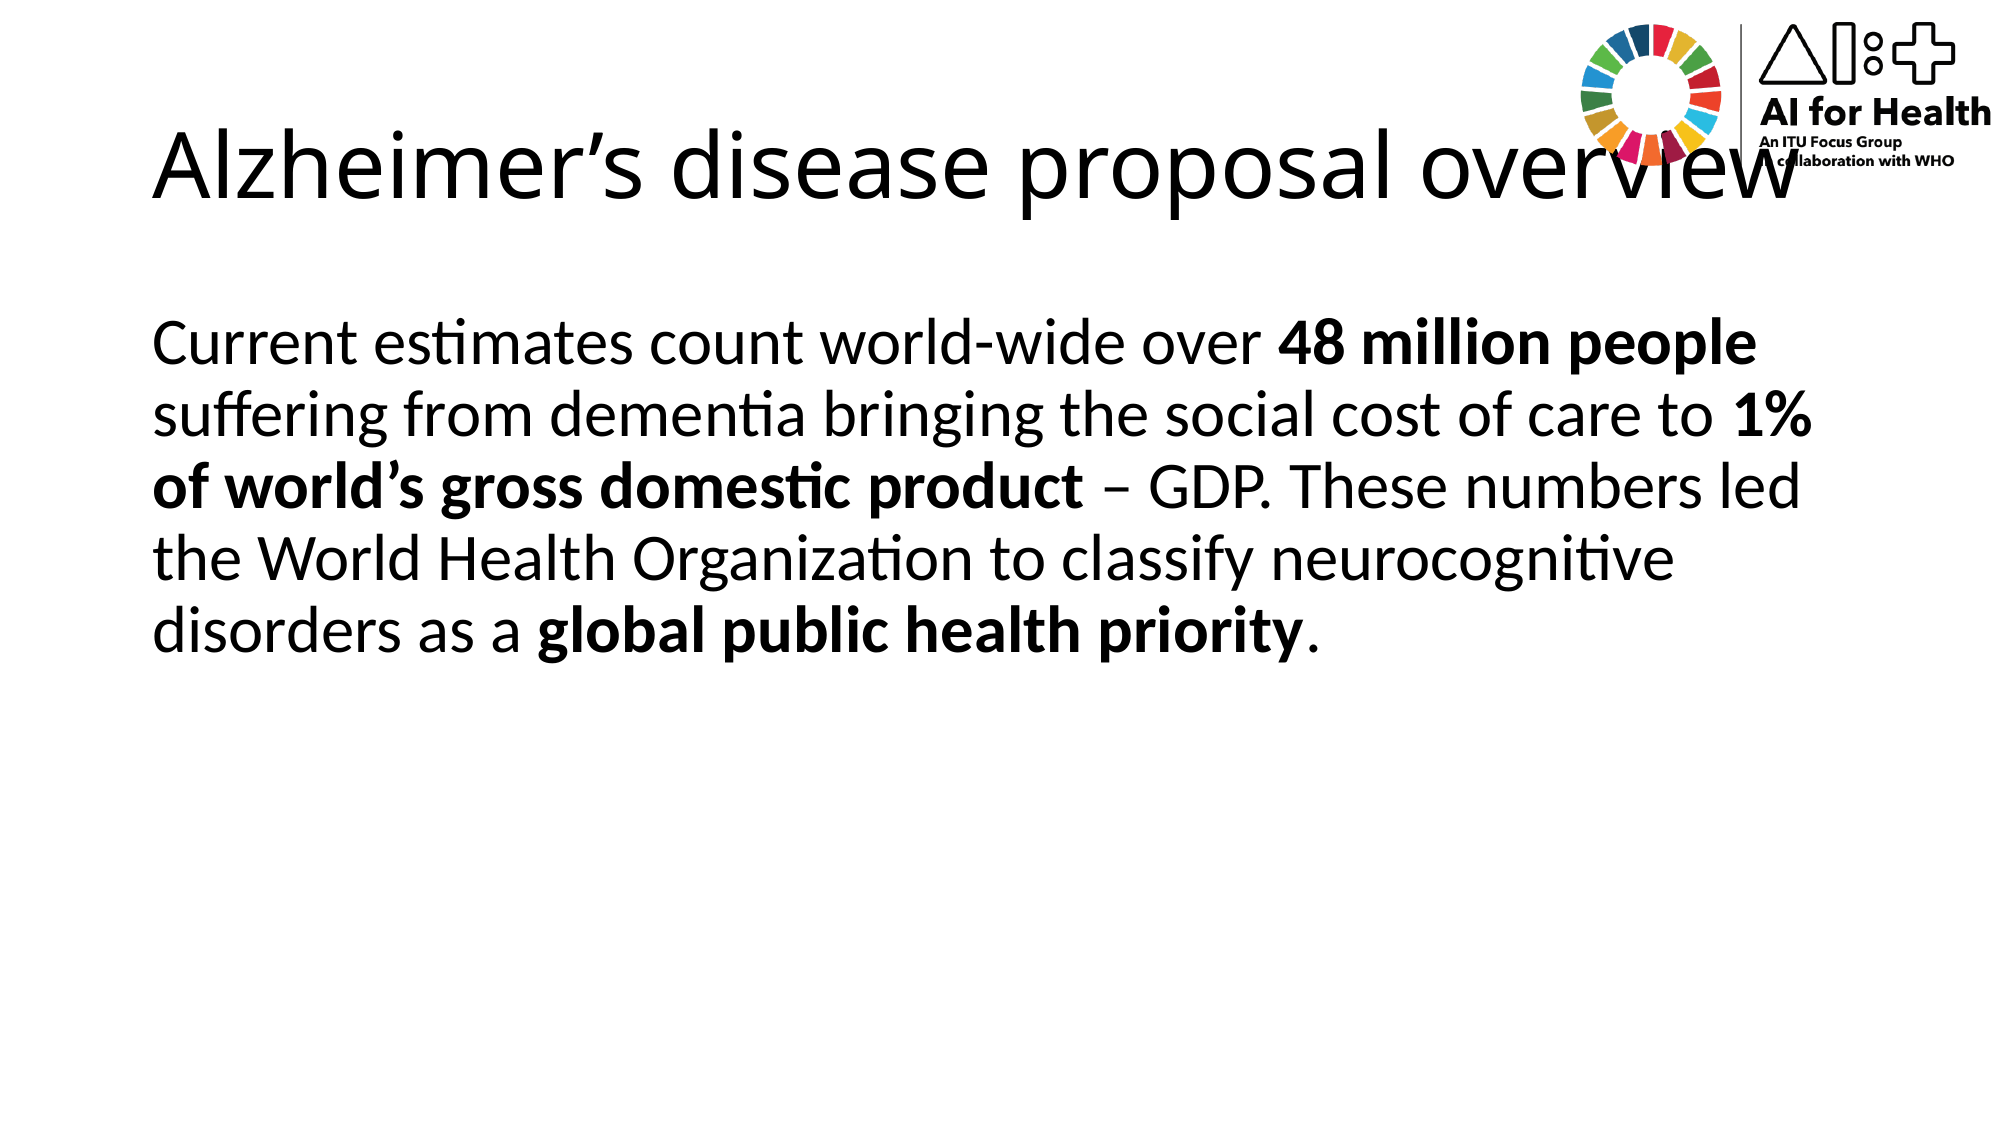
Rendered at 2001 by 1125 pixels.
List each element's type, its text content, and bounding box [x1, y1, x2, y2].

list Current estimates count world-wide over 48 million people suffering from dementia bringing the social cost of care to 1% of world’s gross domestic product – GDP. These numbers led the World Health Organization to classify neurocognitive disorders as a global public health priority. [137, 299, 1863, 1014]
title Alzheimer’s disease proposal overview [137, 59, 1863, 278]
picture [1572, 0, 2000, 185]
